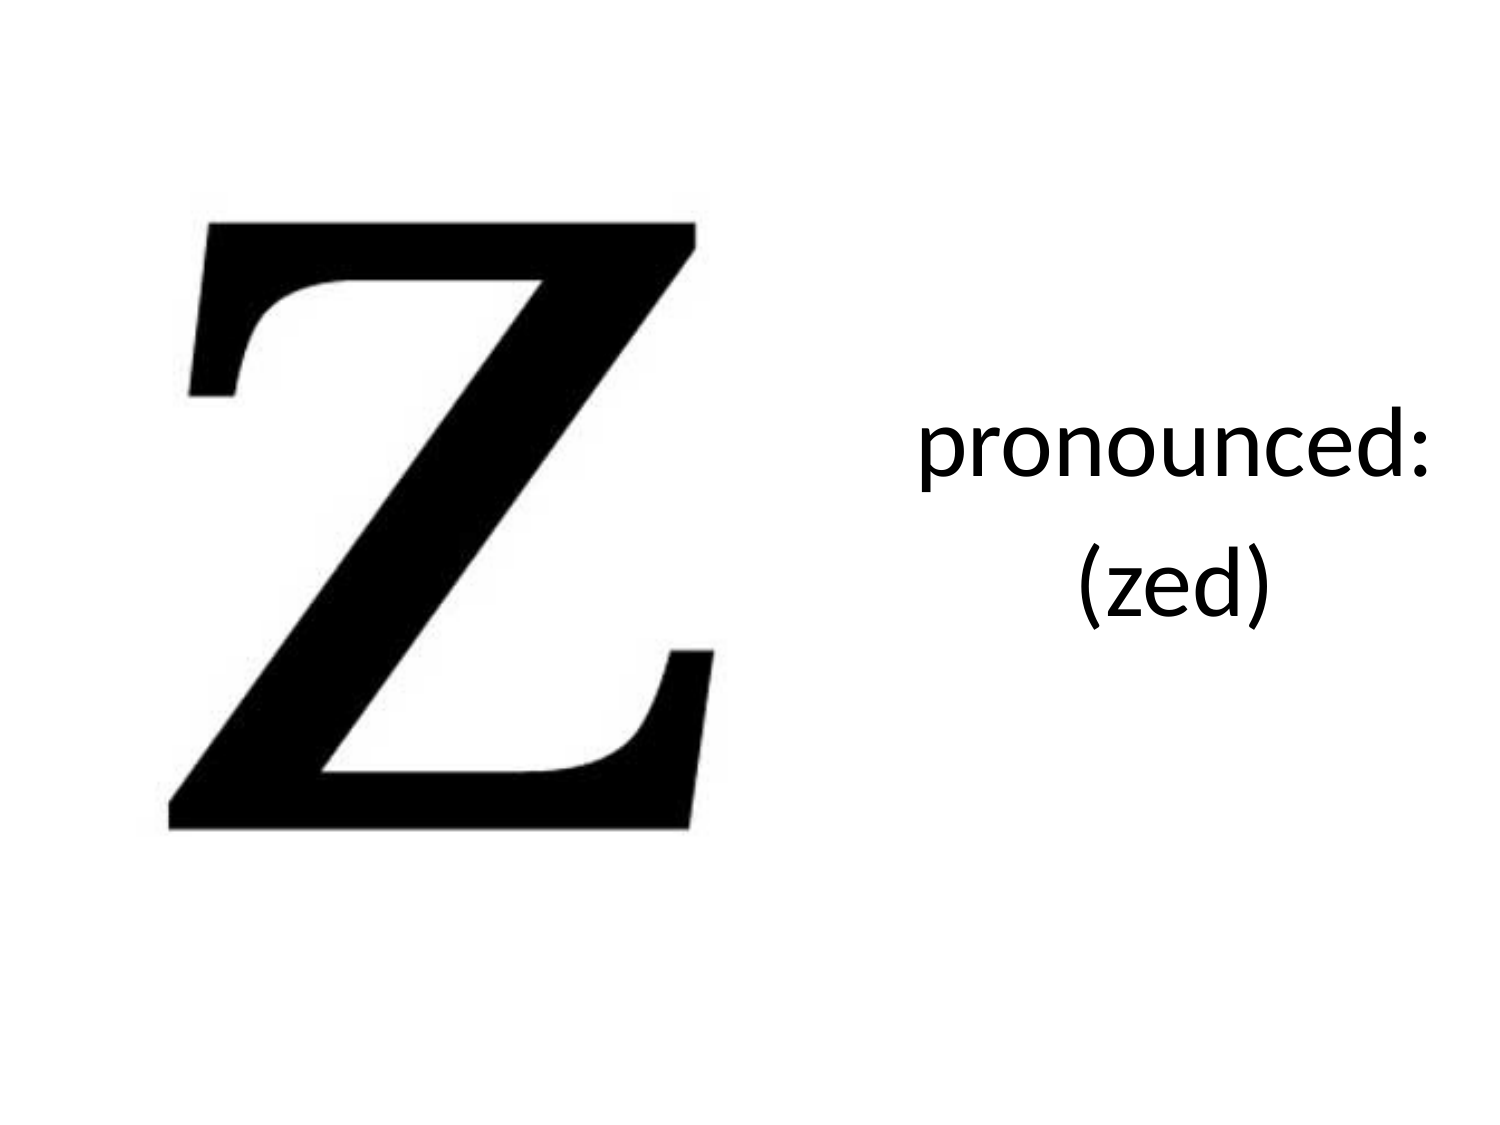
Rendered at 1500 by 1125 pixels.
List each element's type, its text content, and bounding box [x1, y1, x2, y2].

picture [13, 140, 906, 922]
list pronounced: (zed) [910, 368, 1467, 683]
